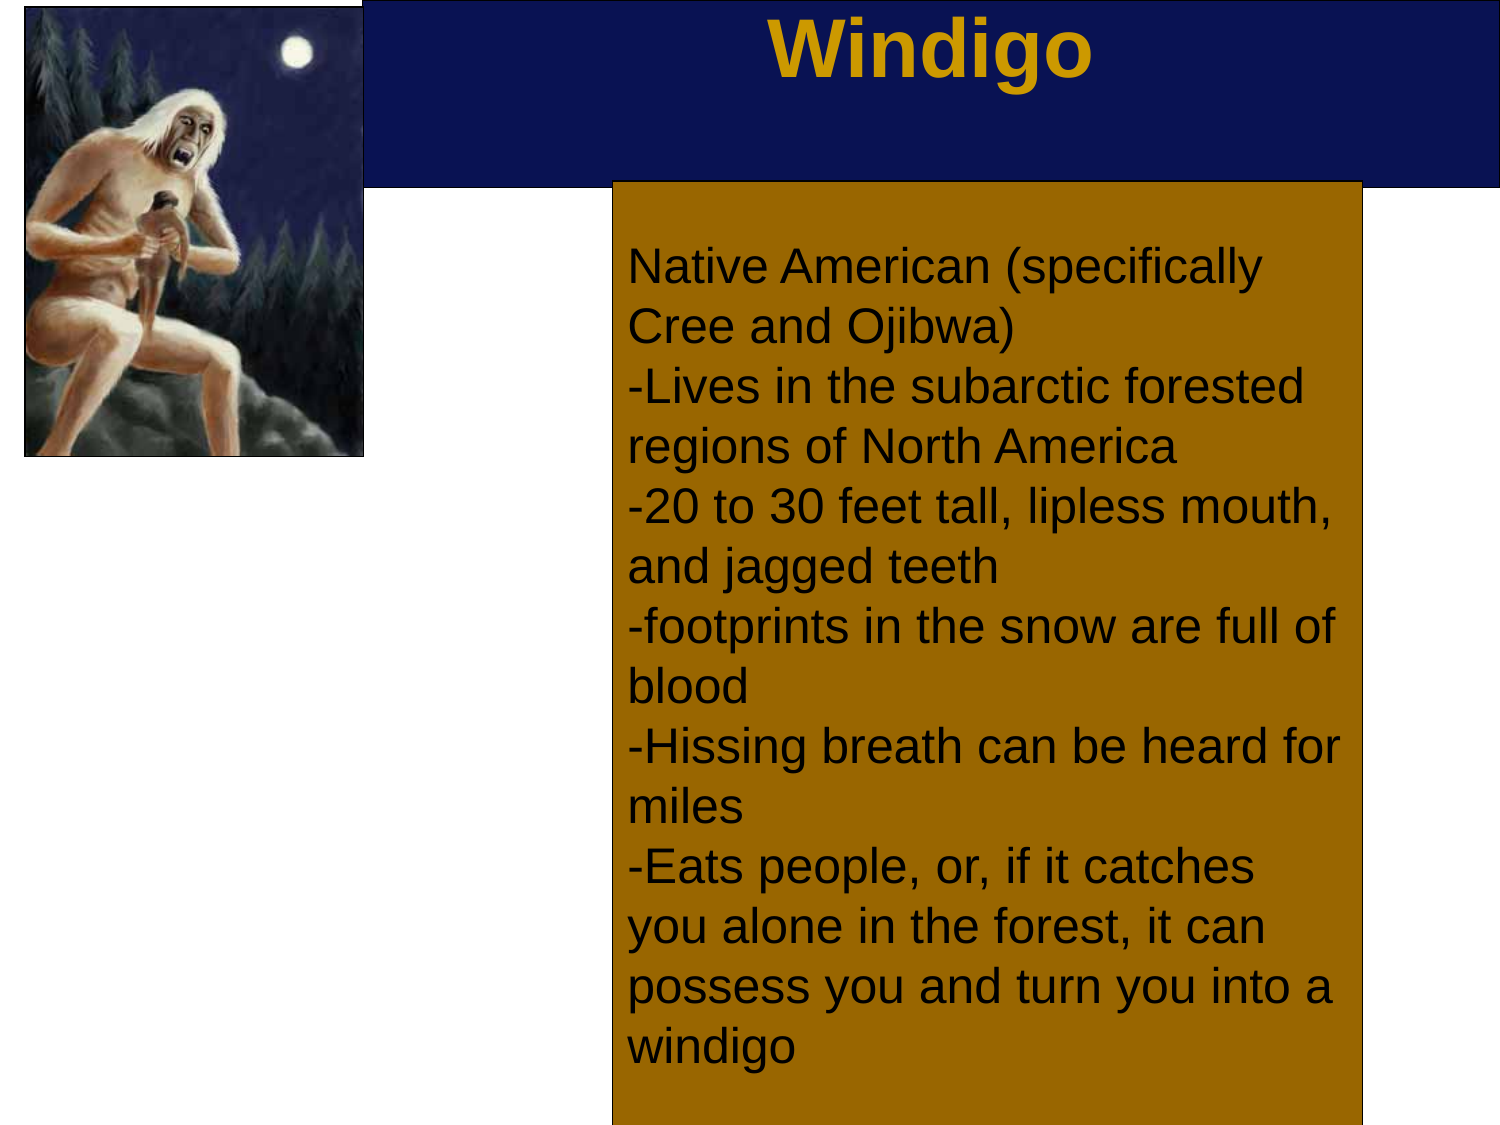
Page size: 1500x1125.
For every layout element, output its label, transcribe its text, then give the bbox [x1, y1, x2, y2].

title Windigo [362, 0, 1500, 188]
text_box Native American (specifically Cree and Ojibwa) -Lives in the subarctic forested regions of North America -20 to 30 feet tall, lipless mouth, and jagged teeth -footprints in the snow are full of blood -Hissing breath can be heard for miles -Eats people, or, if it catches you alone in the forest, it can possess you and turn you into a windigo [612, 181, 1363, 1125]
picture [25, 7, 363, 456]
